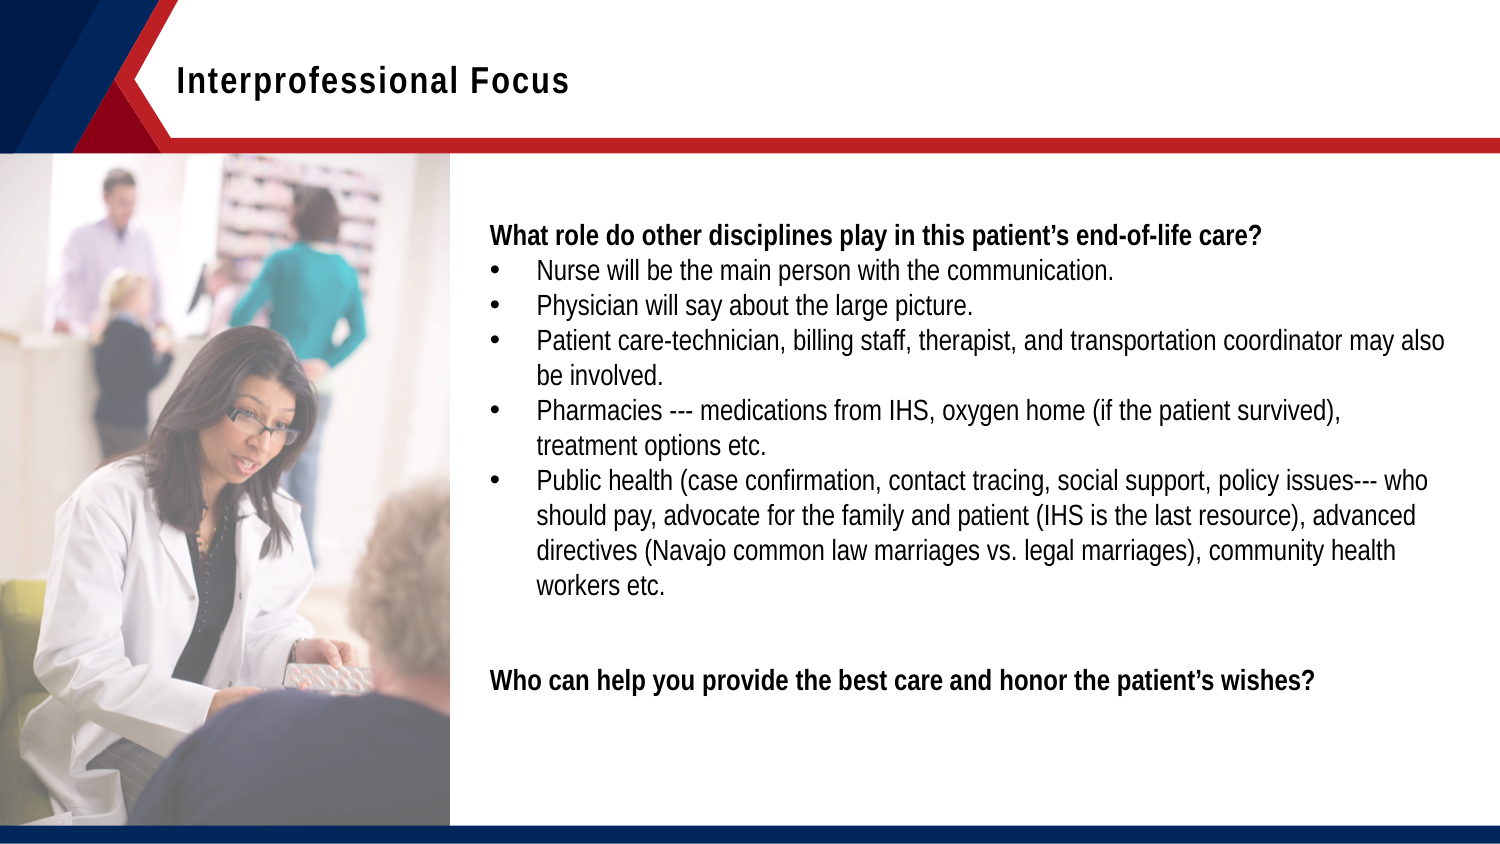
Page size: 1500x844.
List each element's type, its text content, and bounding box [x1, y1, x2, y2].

text_box [0, 825, 1500, 844]
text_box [0, 162, 1263, 830]
text_box What role do other disciplines play in this patient’s end-of-life care? Nurse will be the main person with the communication. Physician will say about the large picture. Patient care-technician, billing staff, therapist, and transportation coordinator may also be involved. Pharmacies --- medications from IHS, oxygen home (if the patient survived), treatment options etc. Public health (case confirmation, contact tracing, social support, policy issues--- who should pay, advocate for the family and patient (IHS is the last resource), advanced directives (Navajo common law marriages vs. legal marriages), community health workers etc. Who can help you provide the best care and honor the patient’s wishes? [1267, 184, 1465, 825]
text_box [0, 0, 1500, 154]
